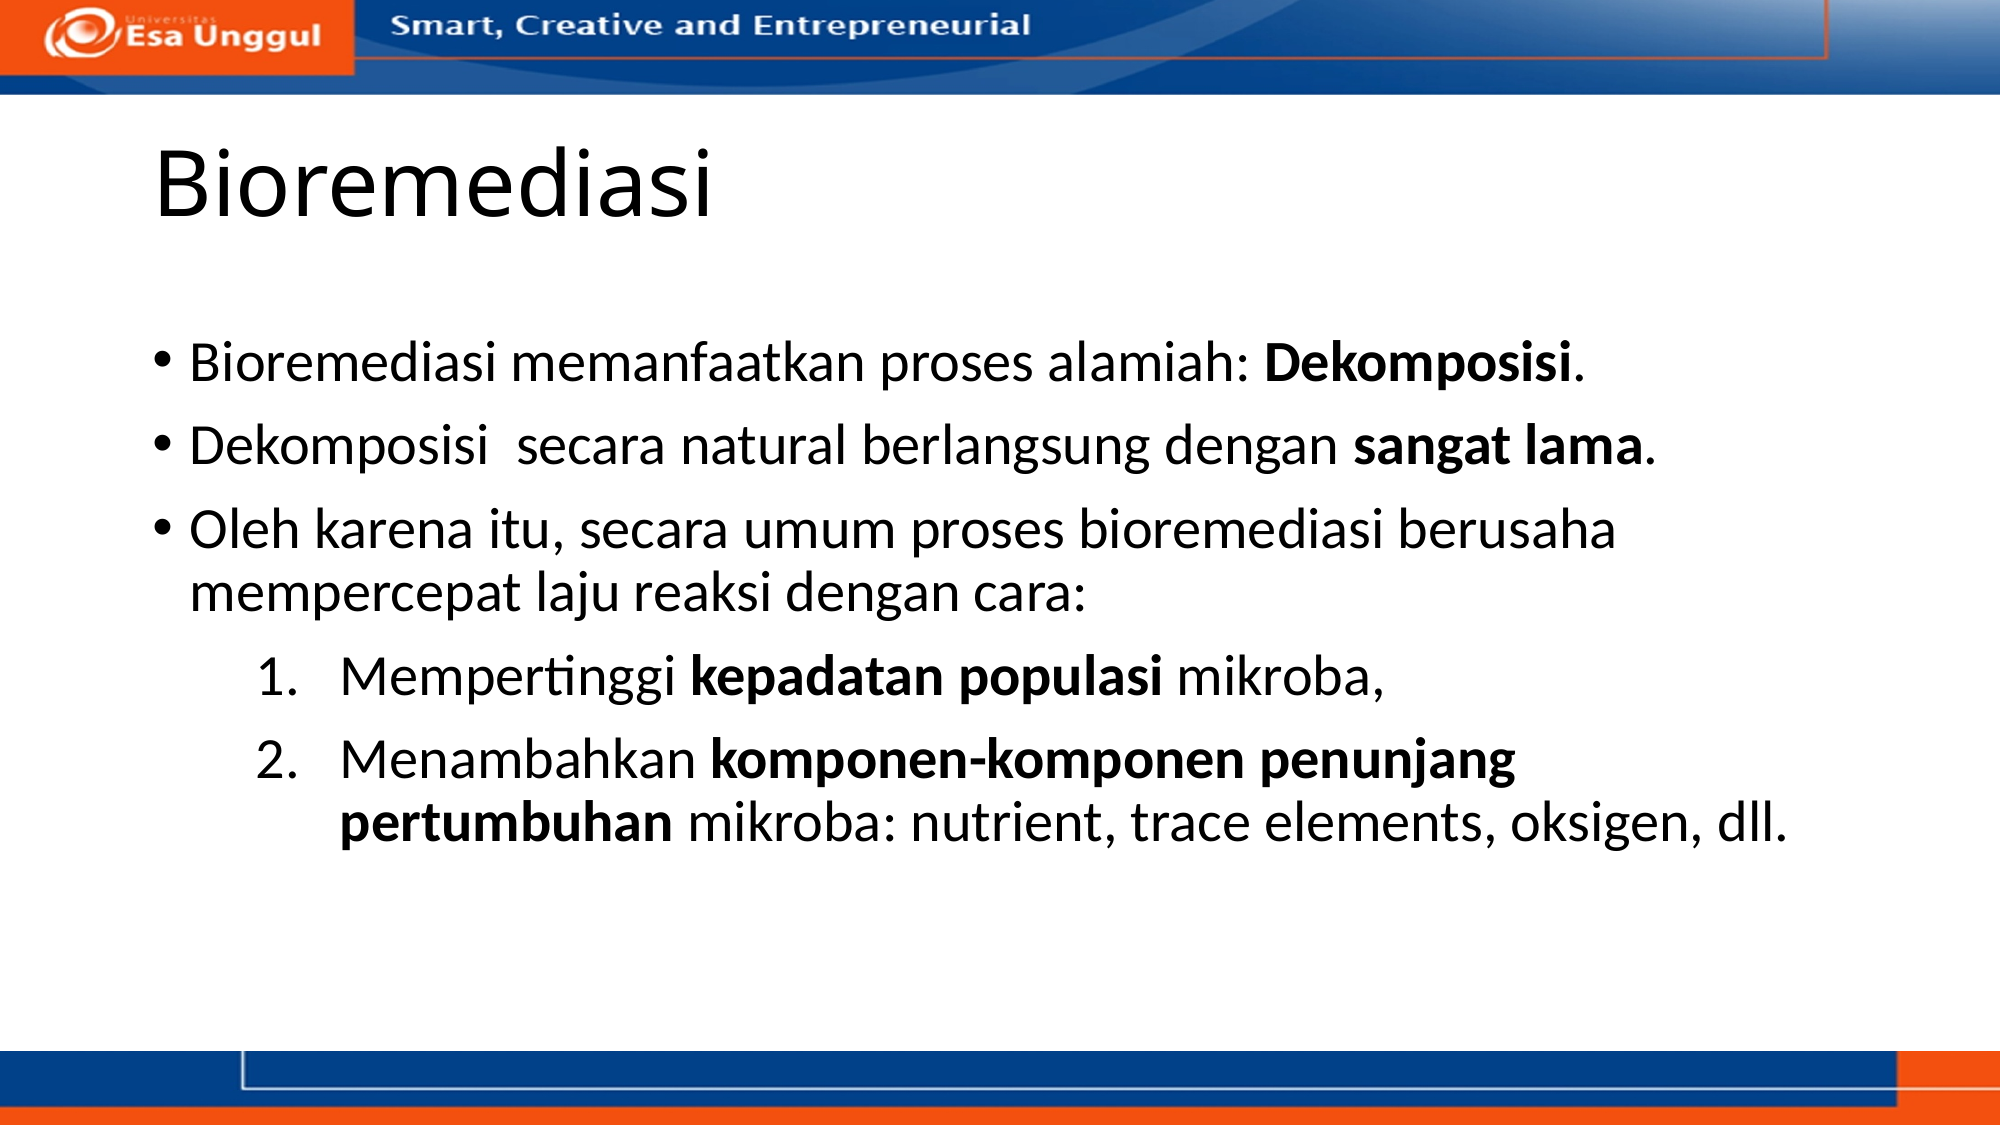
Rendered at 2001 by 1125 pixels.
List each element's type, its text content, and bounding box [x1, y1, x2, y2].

picture [0, 0, 2000, 95]
title Bioremediasi [137, 96, 1863, 278]
list Bioremediasi memanfaatkan proses alamiah: Dekomposisi. Dekomposisi secara natural berlangsung dengan sangat lama. Oleh karena itu, secara umum proses bioremediasi berusaha mempercepat laju reaksi dengan cara: Mempertinggi kepadatan populasi mikroba, Menambahkan komponen-komponen penunjang pertumbuhan mikroba: nutrient, trace elements, oksigen, dll. [137, 323, 1863, 1014]
picture [0, 1050, 2000, 1125]
